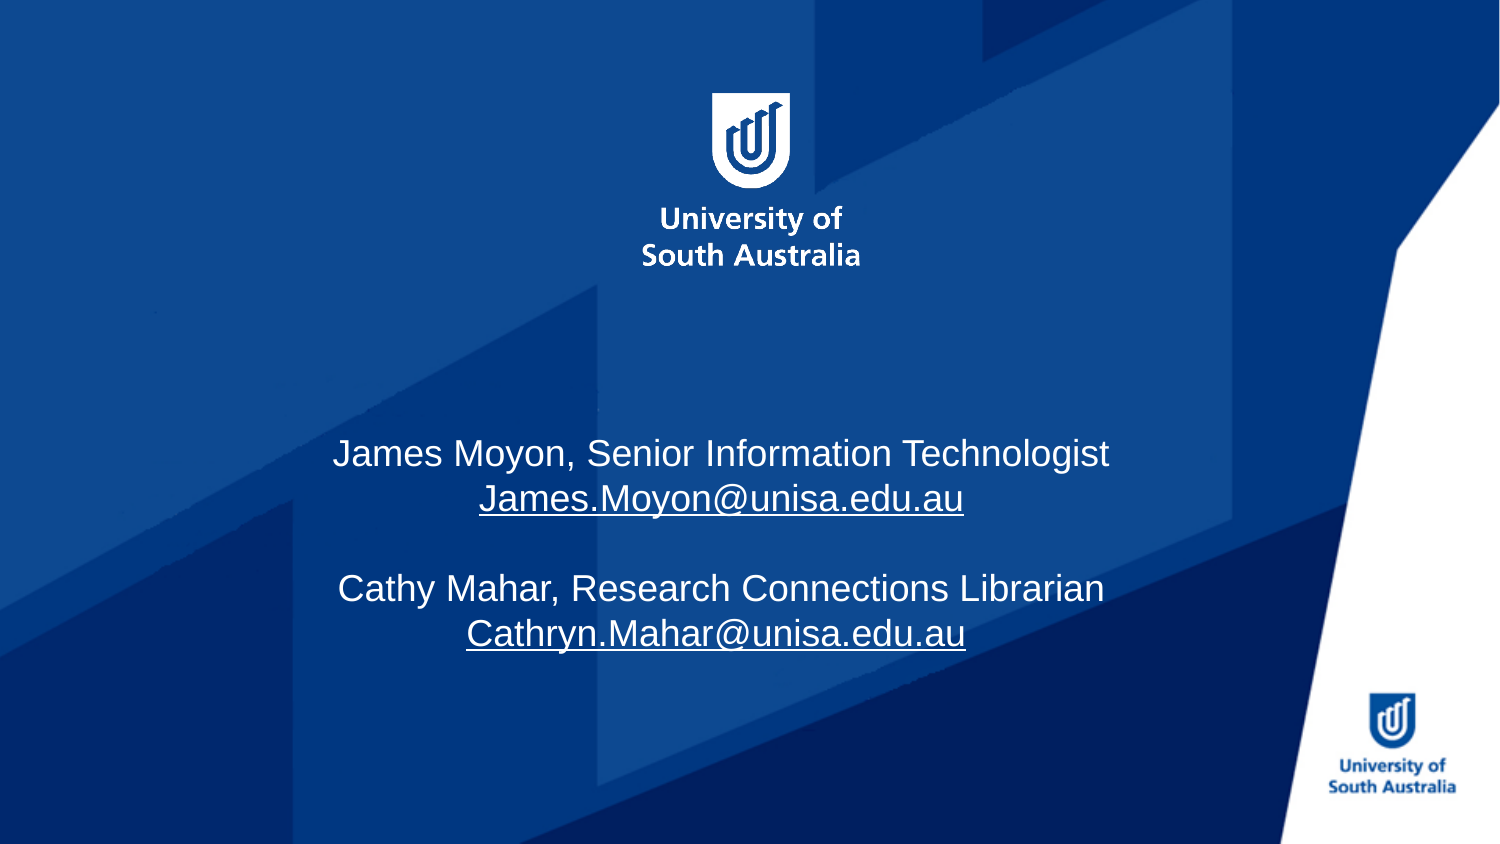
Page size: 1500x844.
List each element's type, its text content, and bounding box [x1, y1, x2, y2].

subtitle James Moyon, Senior Information Technologist James.Moyon@unisa.edu.au Cathy Mahar, Research Connections Librarian Cathryn.Mahar@unisa.edu.au [194, 370, 1249, 714]
picture [0, 0, 1500, 844]
